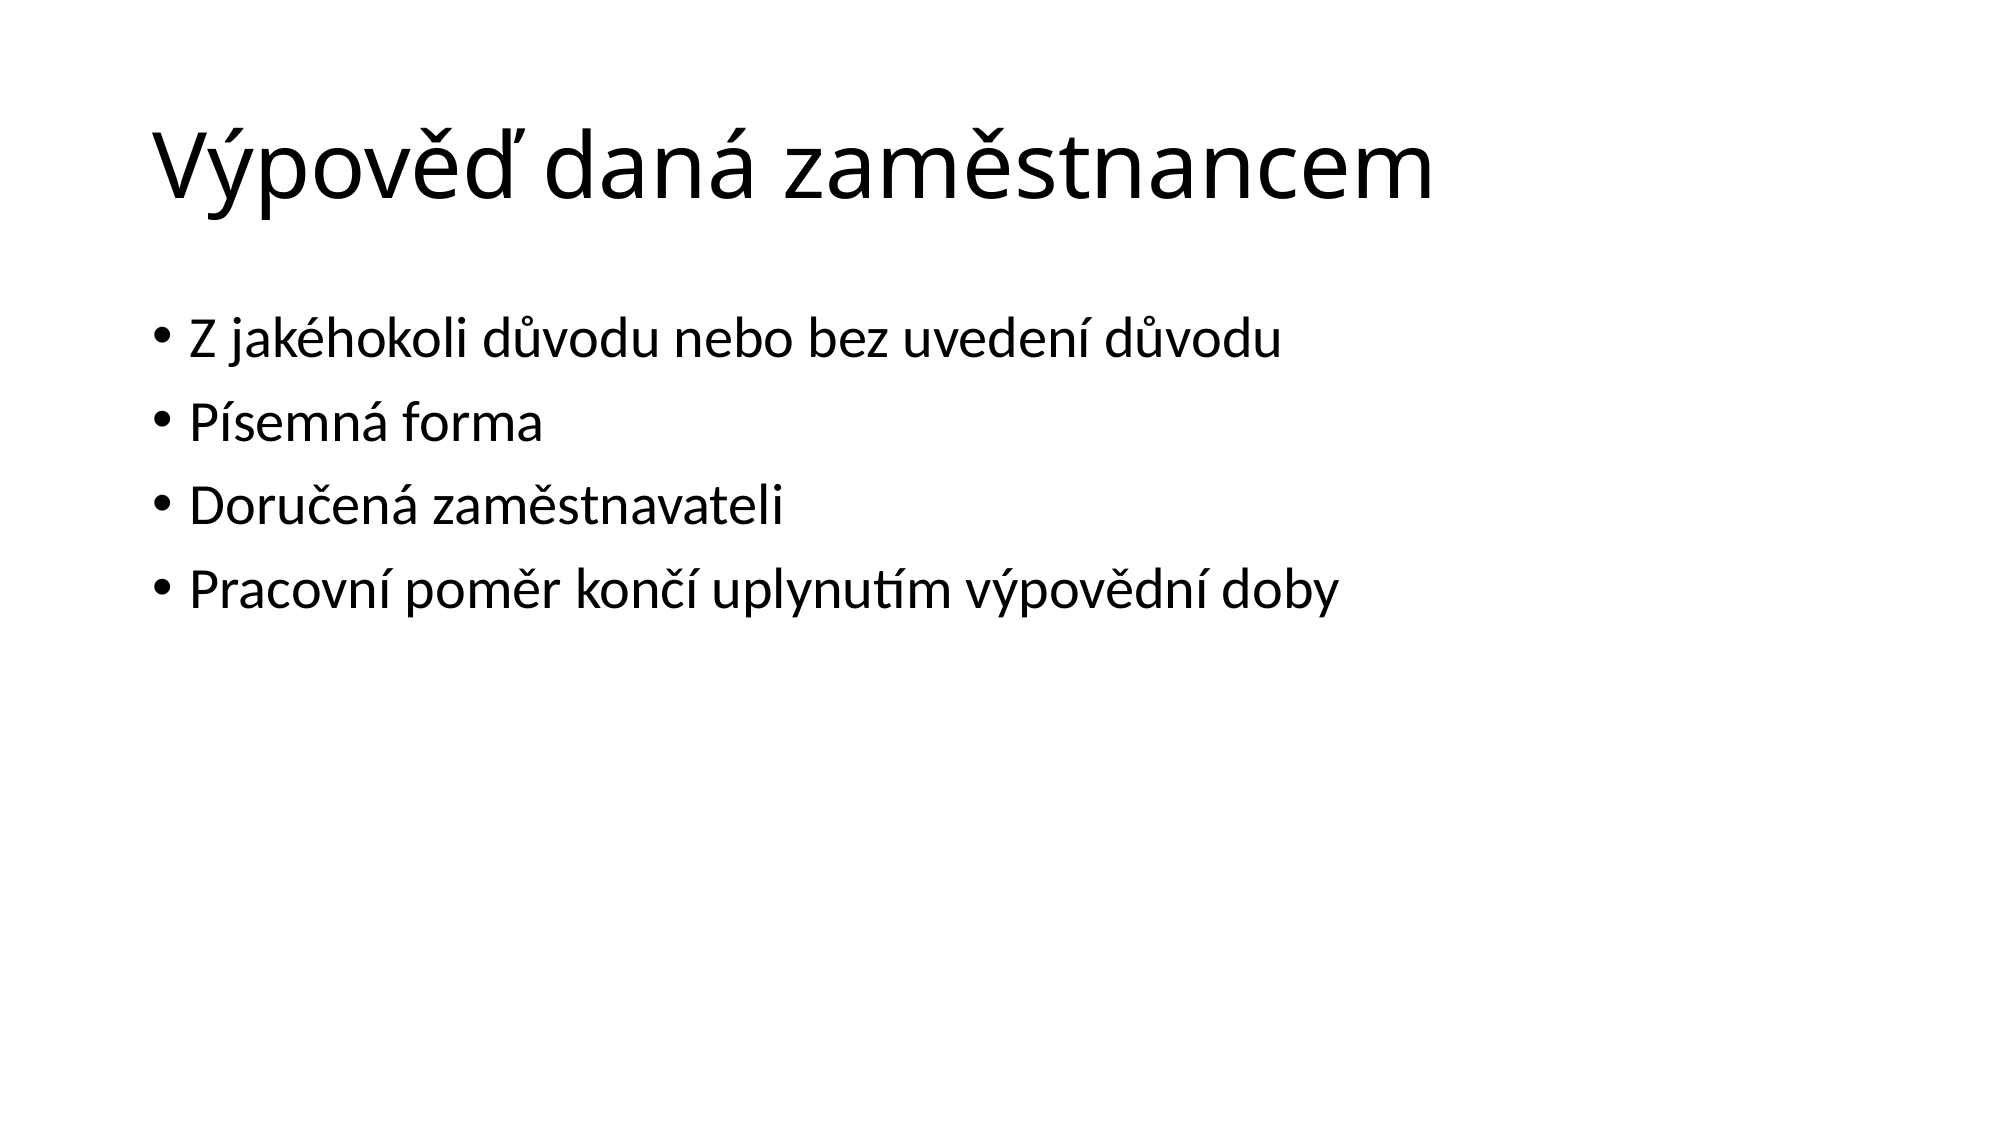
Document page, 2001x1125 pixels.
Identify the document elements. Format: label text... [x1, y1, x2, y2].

title Výpověď daná zaměstnancem [137, 59, 1863, 278]
list Z jakéhokoli důvodu nebo bez uvedení důvodu Písemná forma Doručená zaměstnavateli Pracovní poměr končí uplynutím výpovědní doby [137, 299, 1863, 1014]
